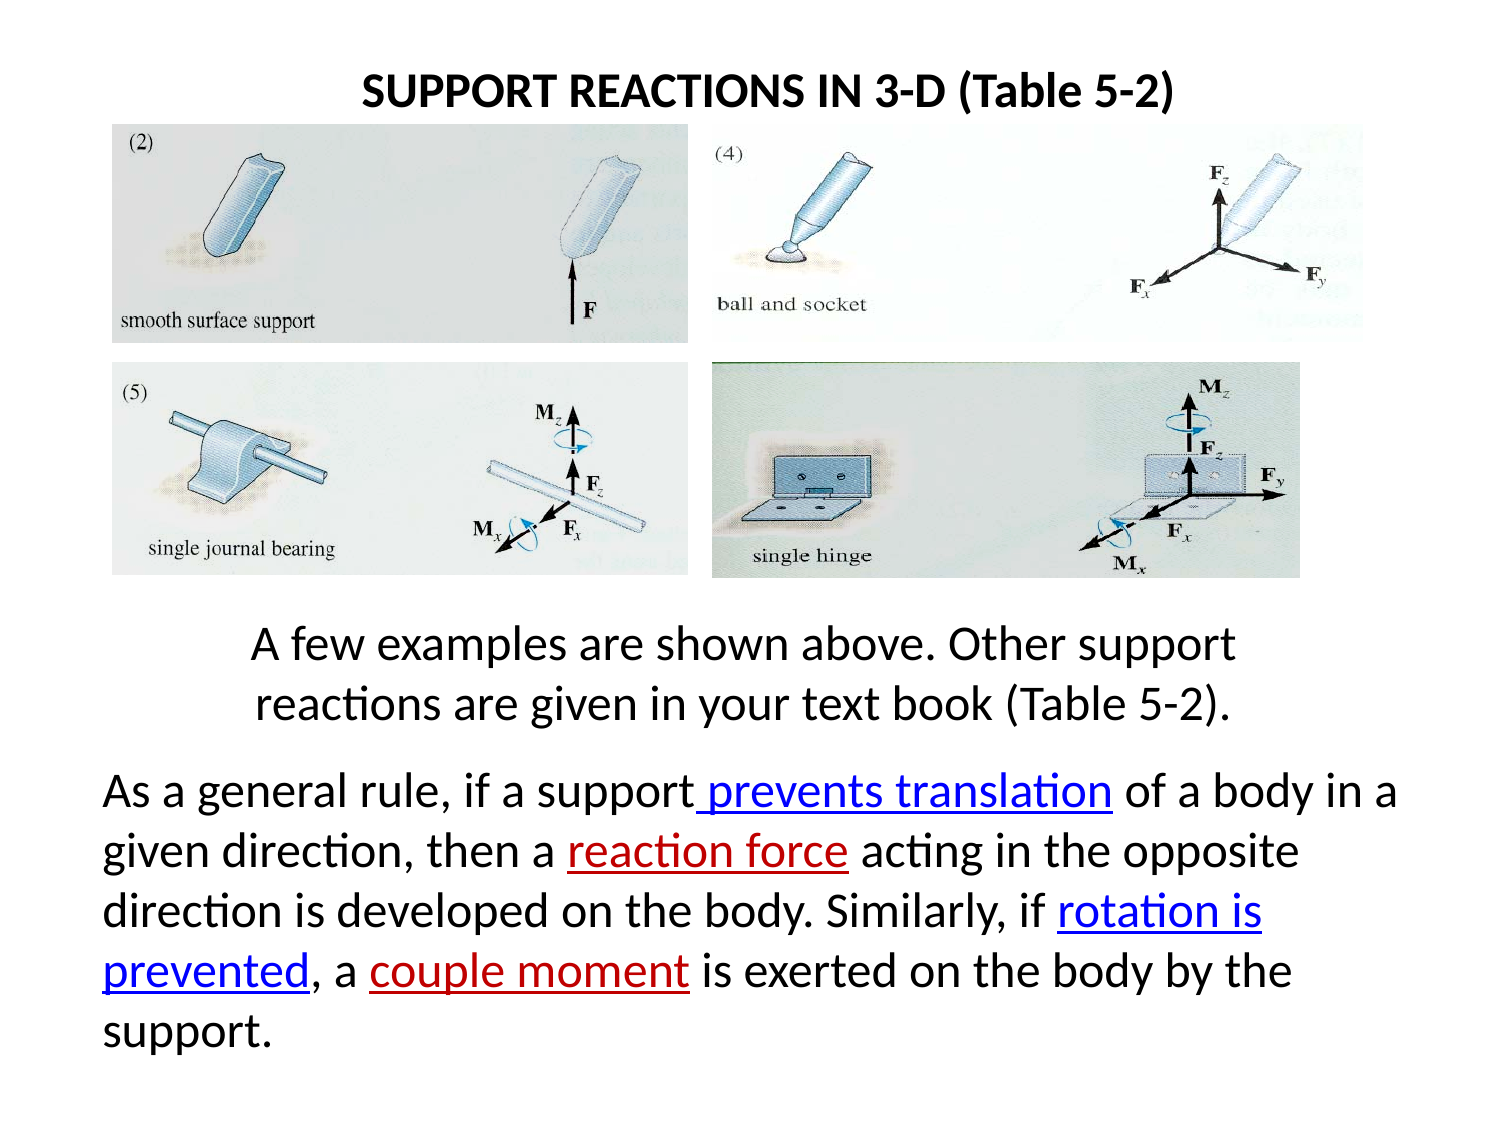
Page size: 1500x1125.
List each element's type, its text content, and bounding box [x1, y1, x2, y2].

text_box SUPPORT REACTIONS IN 3-D (Table 5-2) [162, 49, 1375, 125]
text_box A few examples are shown above. Other support reactions are given in your text book (Table 5-2). [212, 602, 1275, 738]
picture [112, 124, 688, 343]
text_box As a general rule, if a support prevents translation of a body in a given direction, then a reaction force acting in the opposite direction is developed on the body. Similarly, if rotation is prevented, a couple moment is exerted on the body by the support. [87, 749, 1475, 1065]
picture [712, 362, 1301, 578]
picture [712, 124, 1363, 342]
picture [112, 362, 688, 575]
